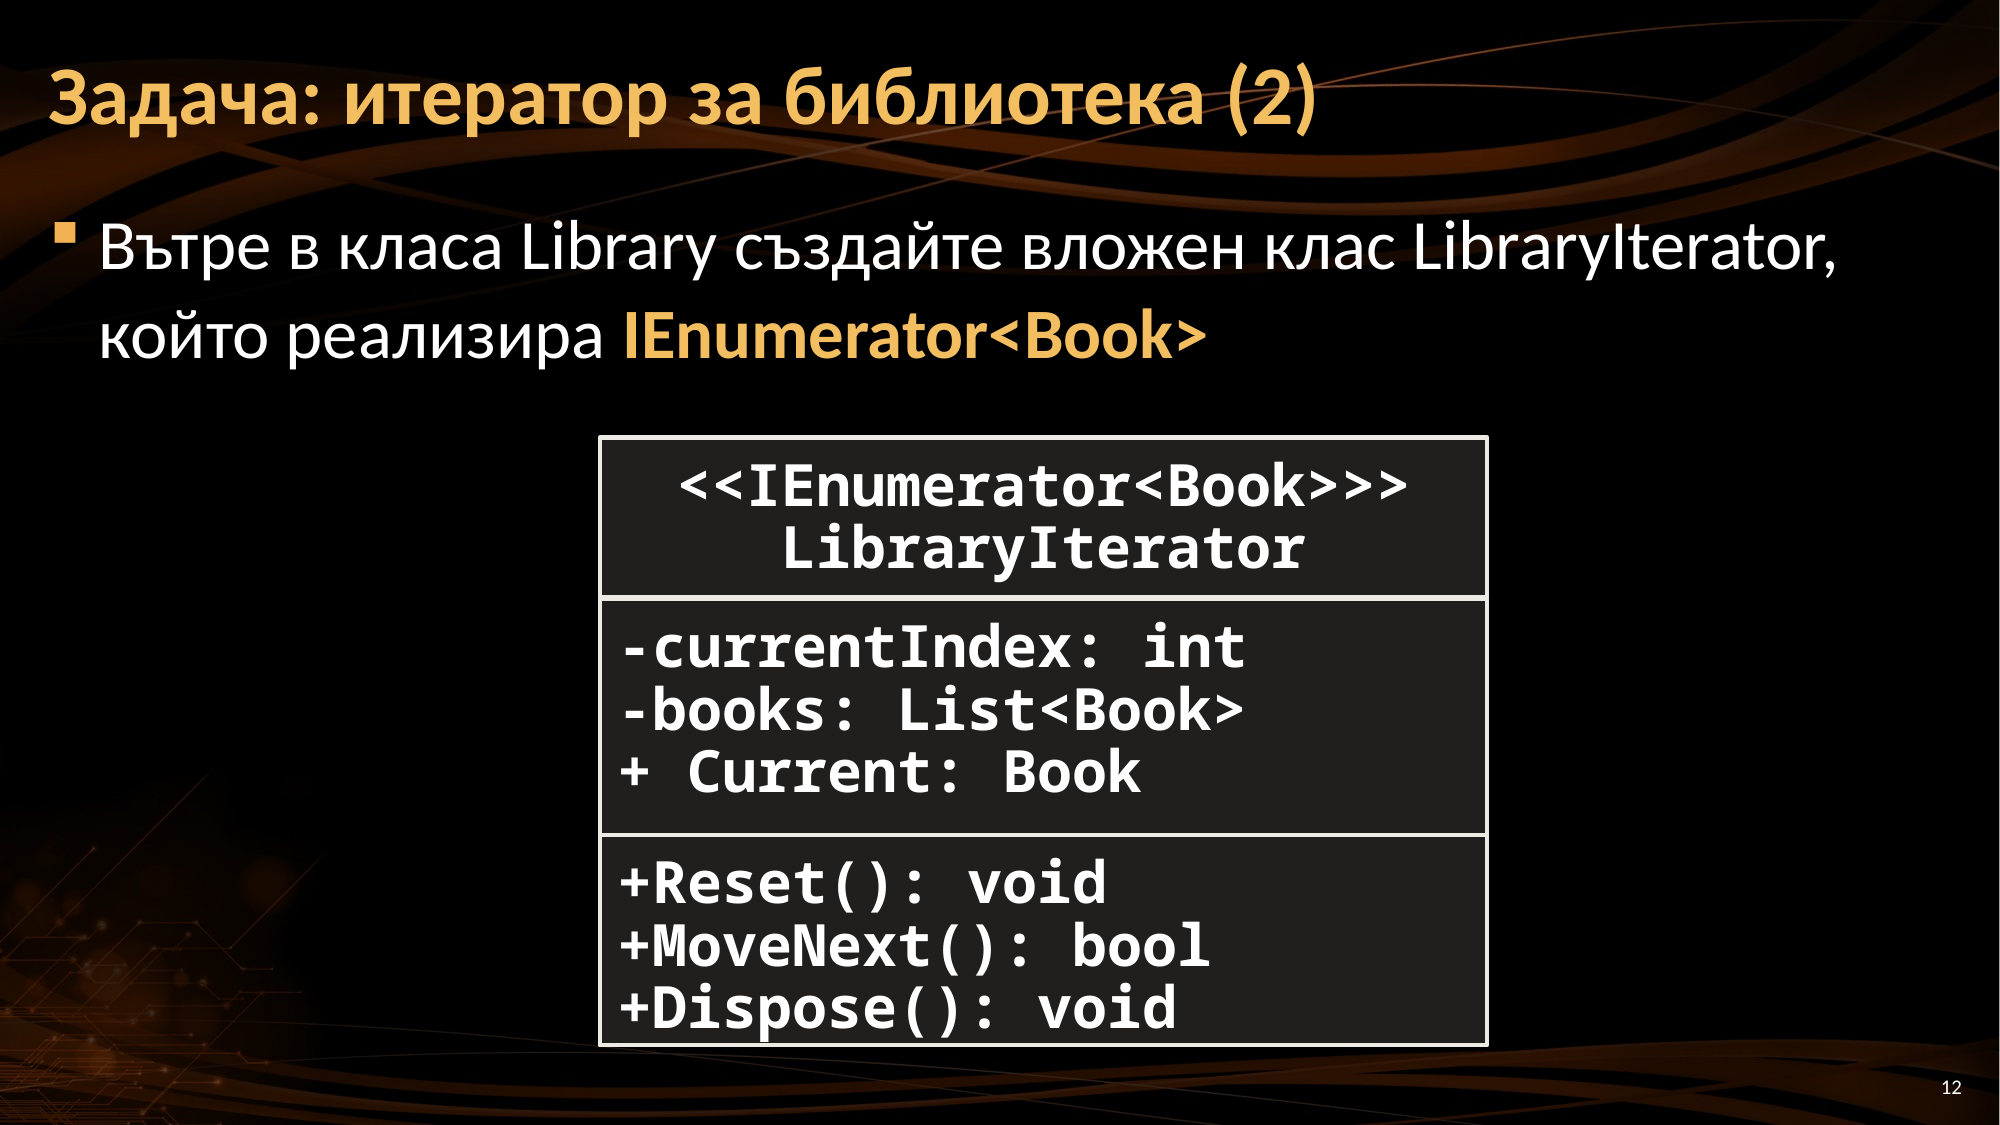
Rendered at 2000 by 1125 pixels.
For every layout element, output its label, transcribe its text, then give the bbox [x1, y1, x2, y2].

slide_number 12 [1897, 1070, 1968, 1103]
picture [0, 0, 2000, 1125]
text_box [599, 437, 1488, 1046]
list Вътре в класа Library създайте вложен клас LibraryIterator, който реализира IEnumerator<Book> [31, 189, 1968, 1103]
title Задача: итератор за библиотека (2) [30, 6, 1968, 189]
